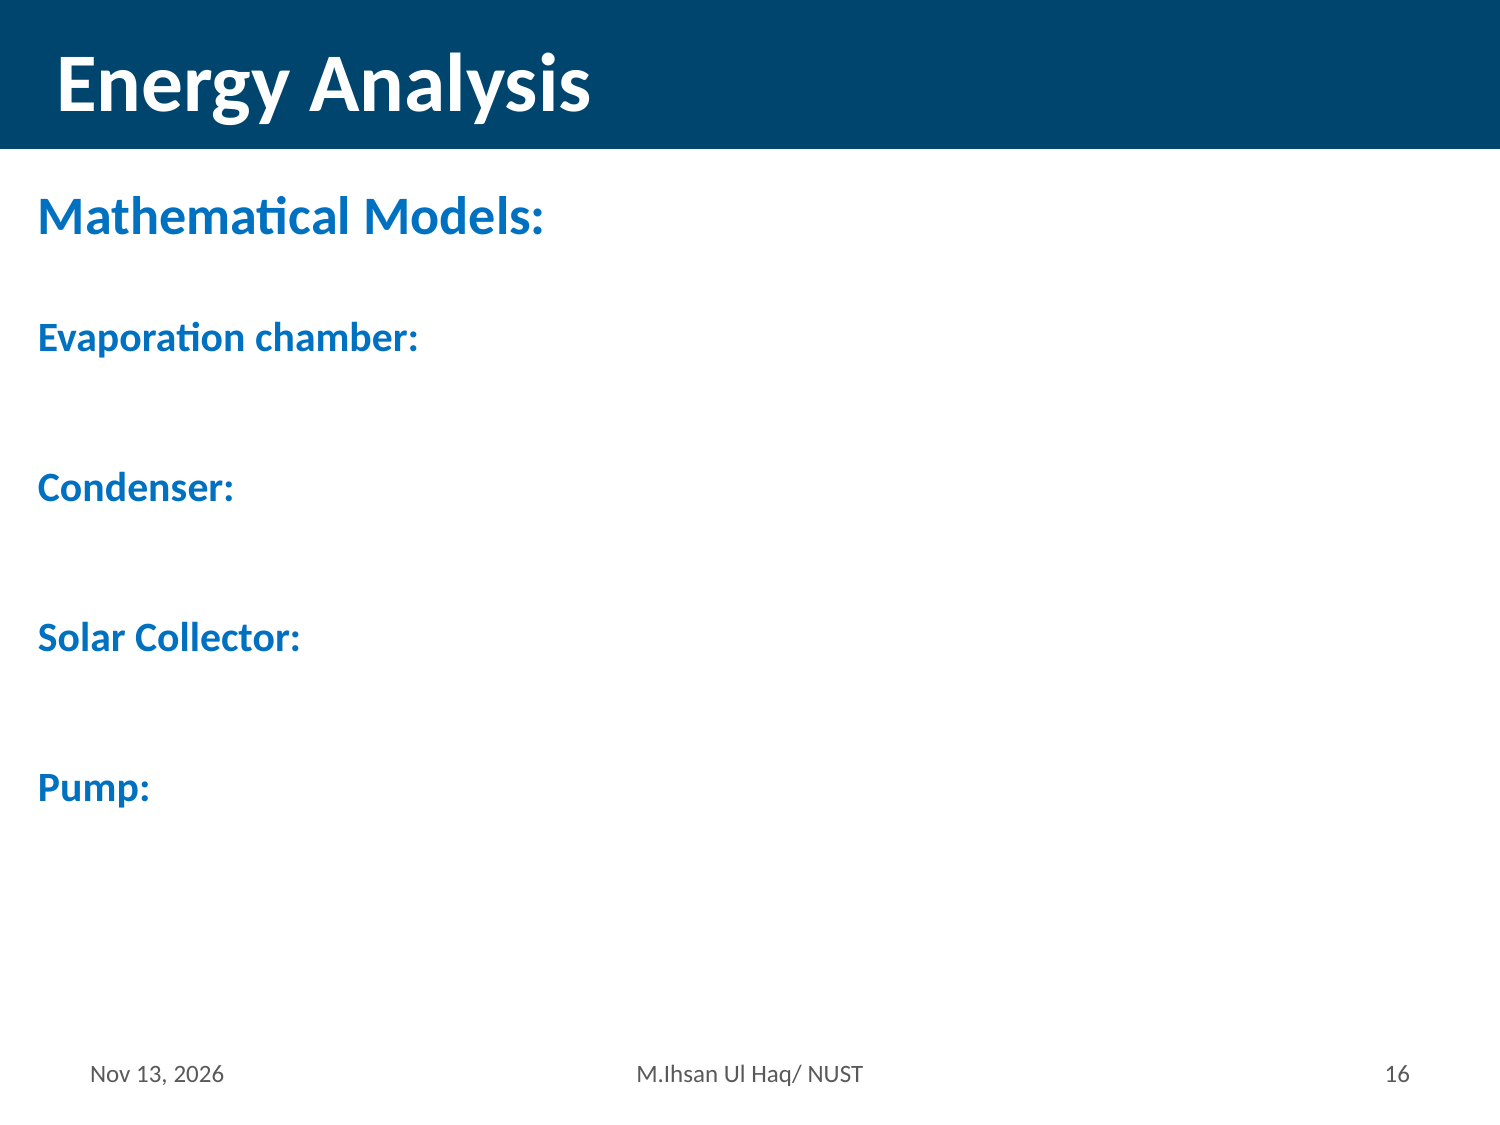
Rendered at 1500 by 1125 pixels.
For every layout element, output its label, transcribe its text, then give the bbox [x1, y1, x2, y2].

slide_number 15 [1246, 1042, 1425, 1103]
slide_number 9-May-15 [75, 1042, 254, 1103]
title Energy Analysis [41, 15, 1459, 142]
text_box [29, 172, 1440, 1025]
footer M.Ihsan Ul Haq/ NUST [277, 1042, 1223, 1103]
